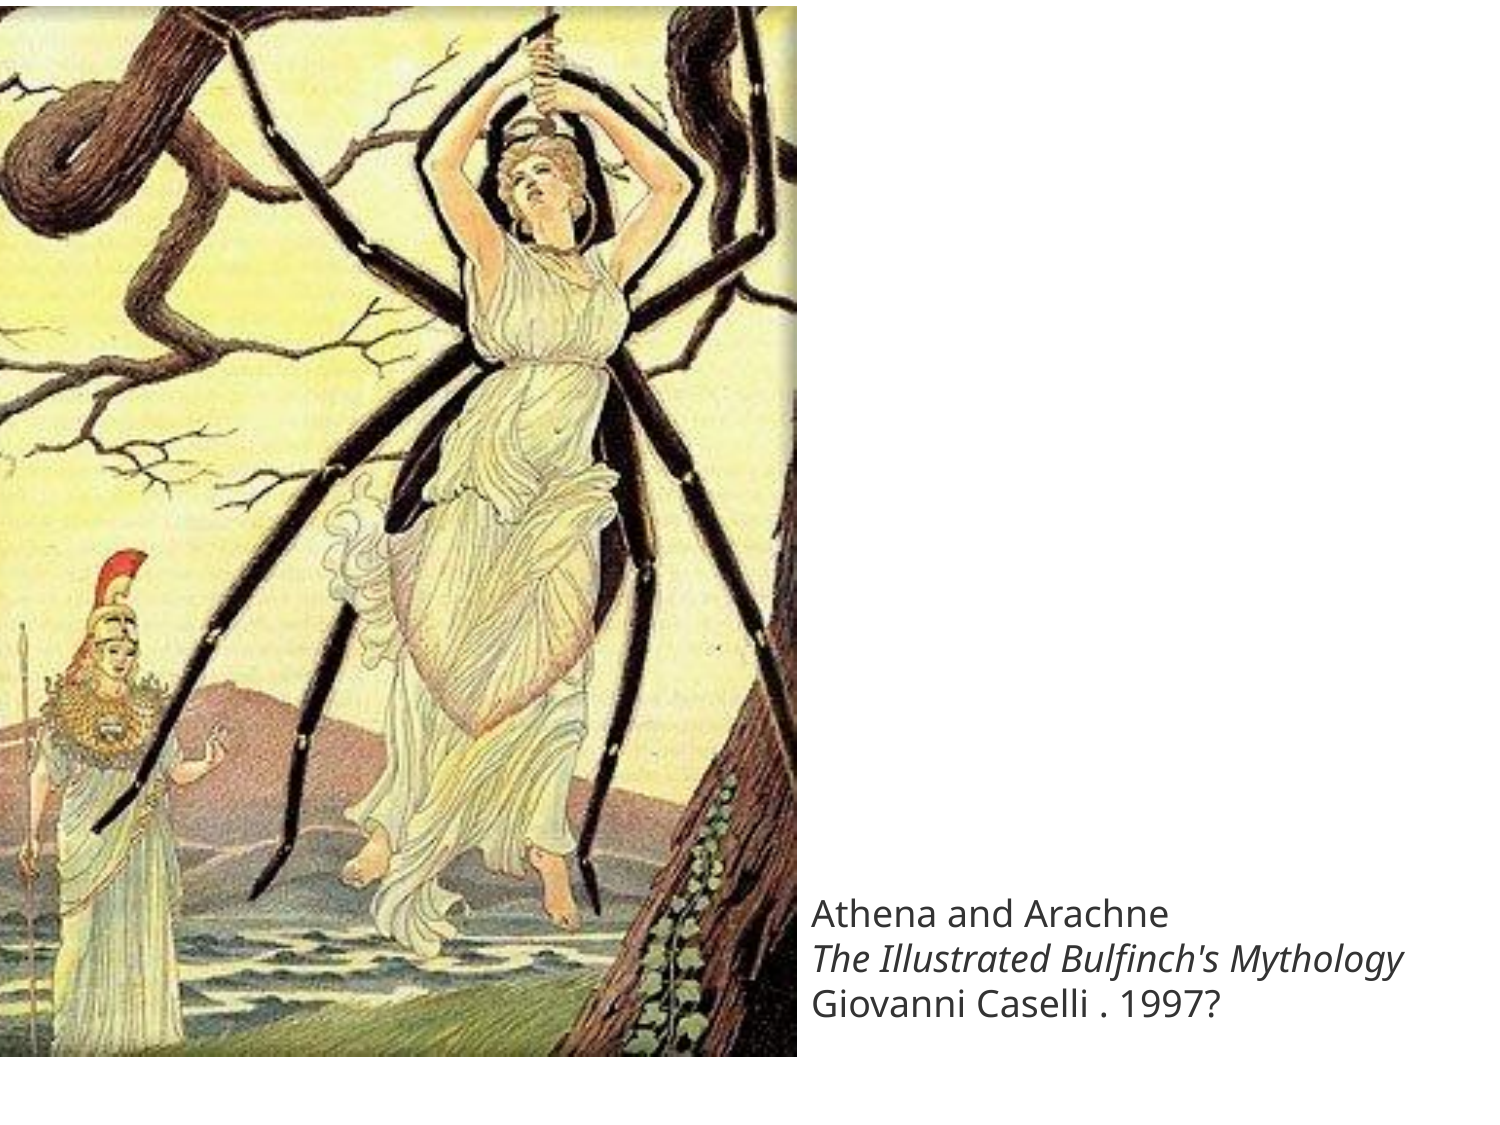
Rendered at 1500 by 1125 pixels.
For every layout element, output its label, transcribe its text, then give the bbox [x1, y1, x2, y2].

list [0, 6, 797, 1057]
text_box Athena and Arachne The Illustrated Bulfinch's Mythology Giovanni Caselli . 1997? [797, 882, 1500, 1033]
